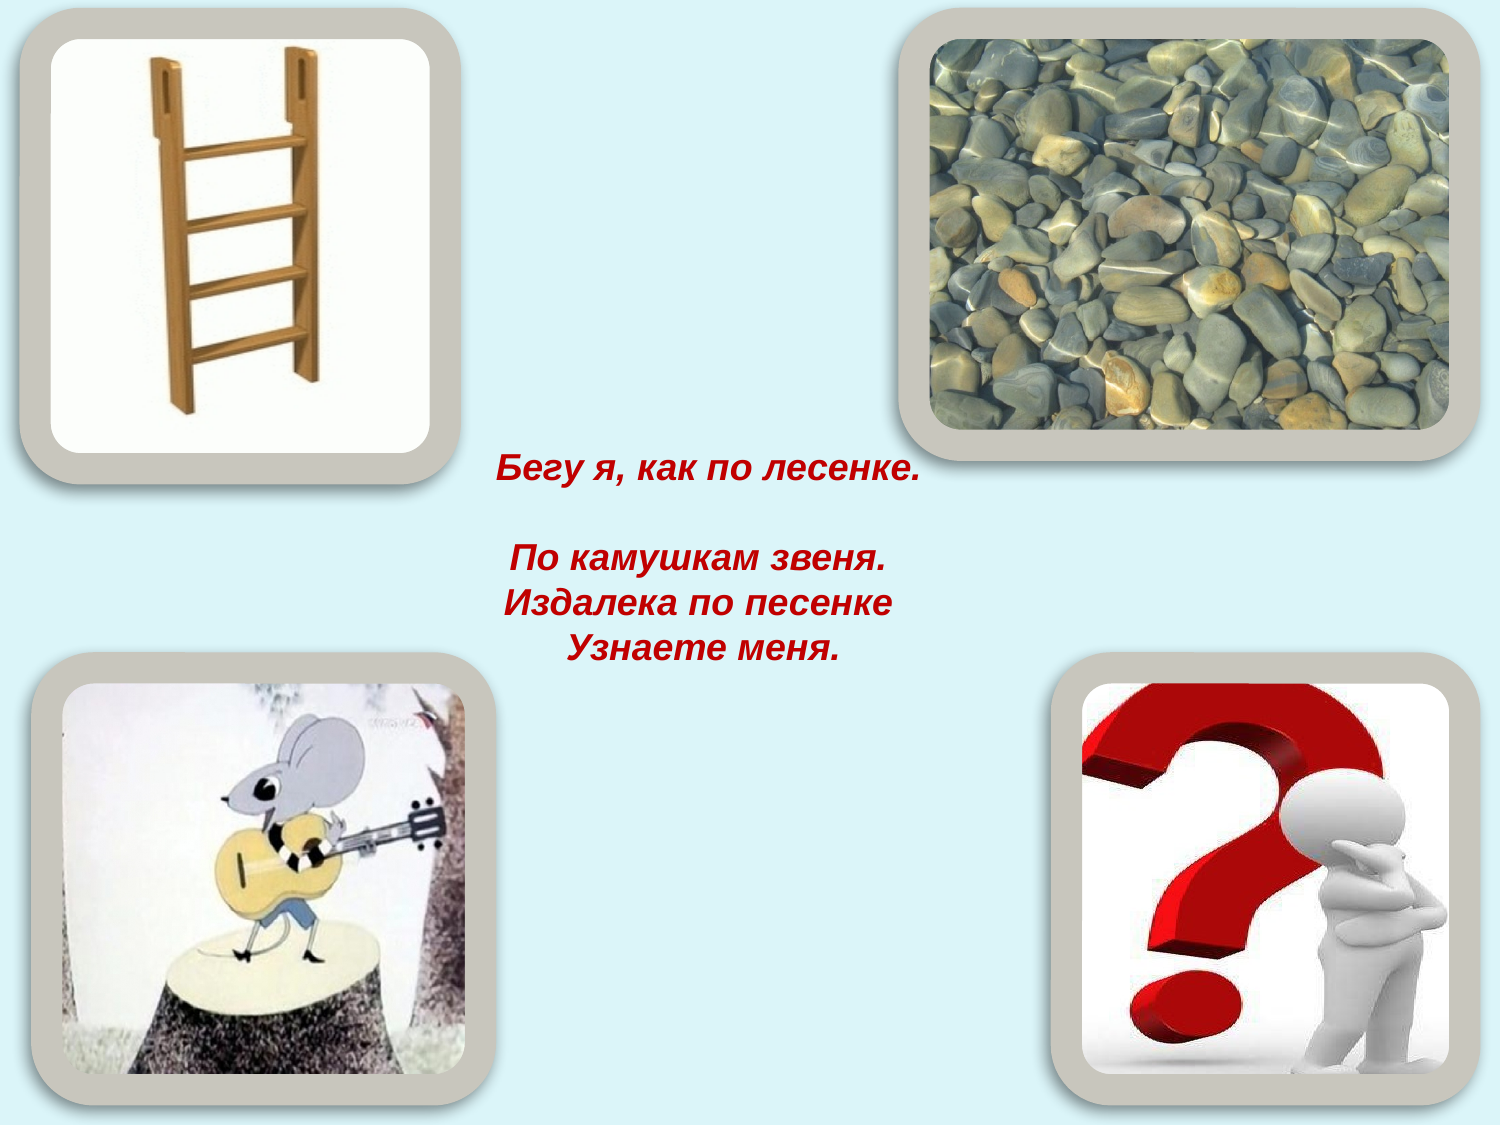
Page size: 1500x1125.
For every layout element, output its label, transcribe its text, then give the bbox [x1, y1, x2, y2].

picture [46, 667, 481, 1091]
picture [913, 23, 1466, 446]
picture [34, 23, 446, 470]
text_box Бегу я, как по лесенке. По камушкам звеня. Издалека по песенке Узнаете меня. [480, 435, 938, 676]
picture [1066, 667, 1466, 1091]
